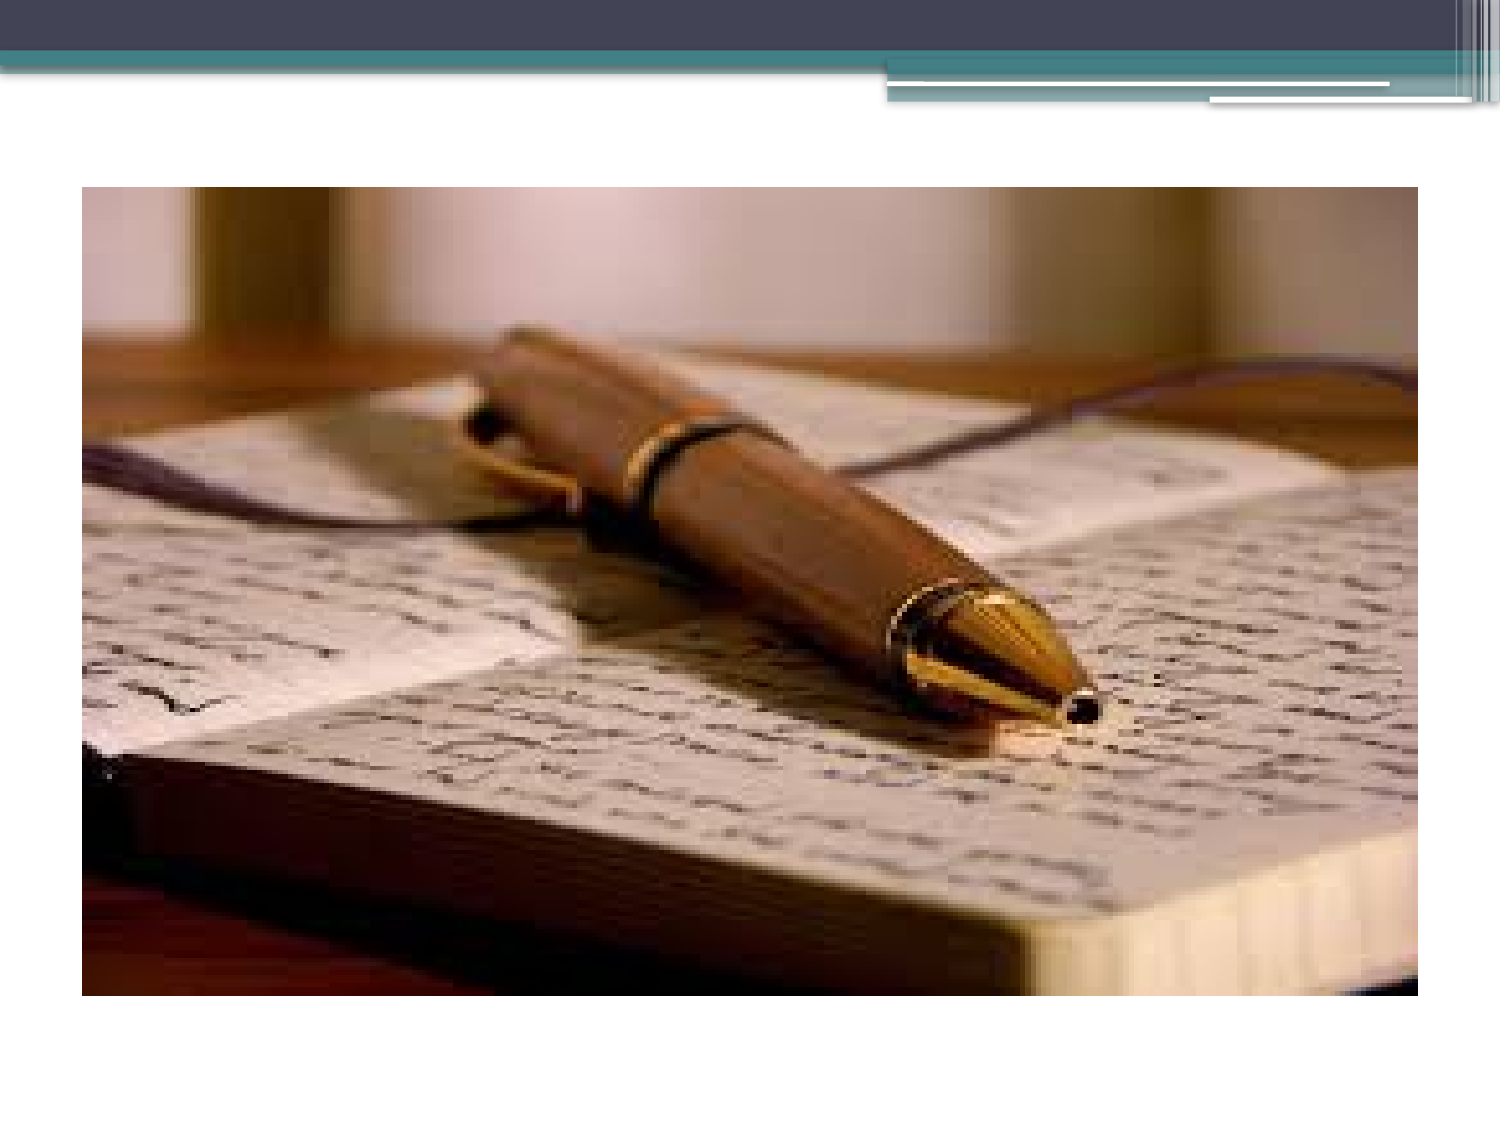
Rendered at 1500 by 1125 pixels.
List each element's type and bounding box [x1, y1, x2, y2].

list [81, 187, 1419, 997]
